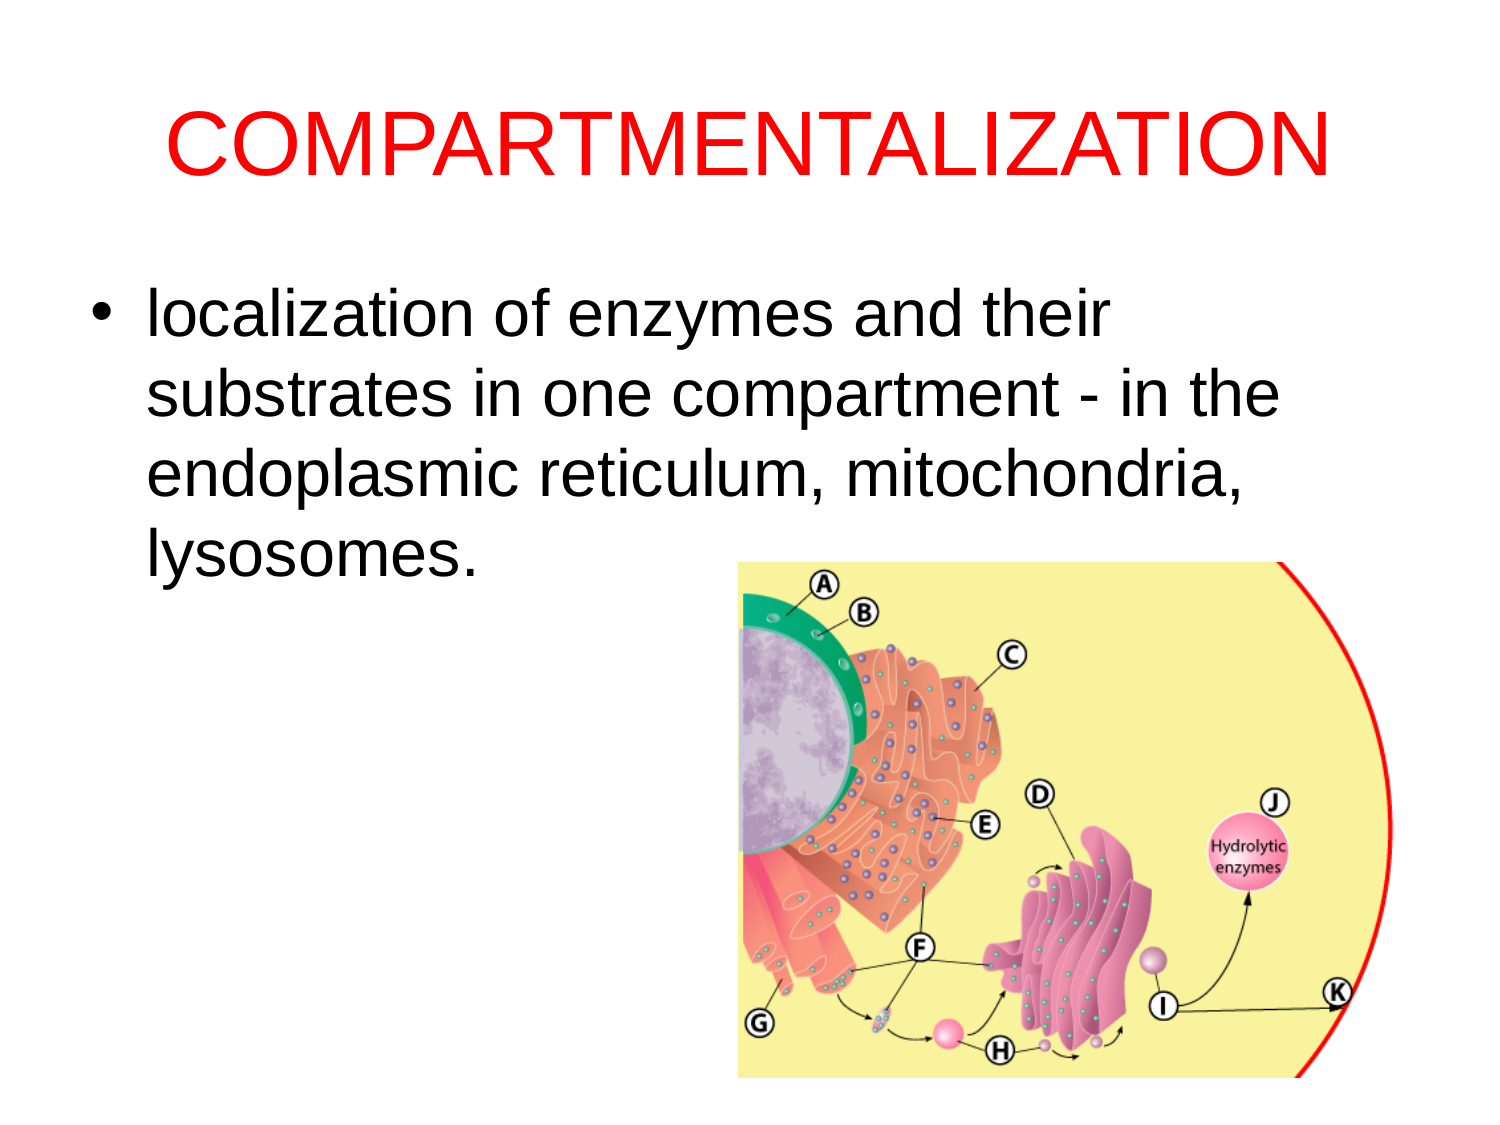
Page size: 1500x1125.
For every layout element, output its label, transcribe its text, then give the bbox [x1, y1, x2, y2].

title COMPARTMENTALIZATION [75, 45, 1425, 233]
list localization of enzymes and their substrates in one compartment - in the endoplasmic reticulum, mitochondria, lysosomes. [75, 262, 1425, 1005]
picture [737, 562, 1396, 1078]
